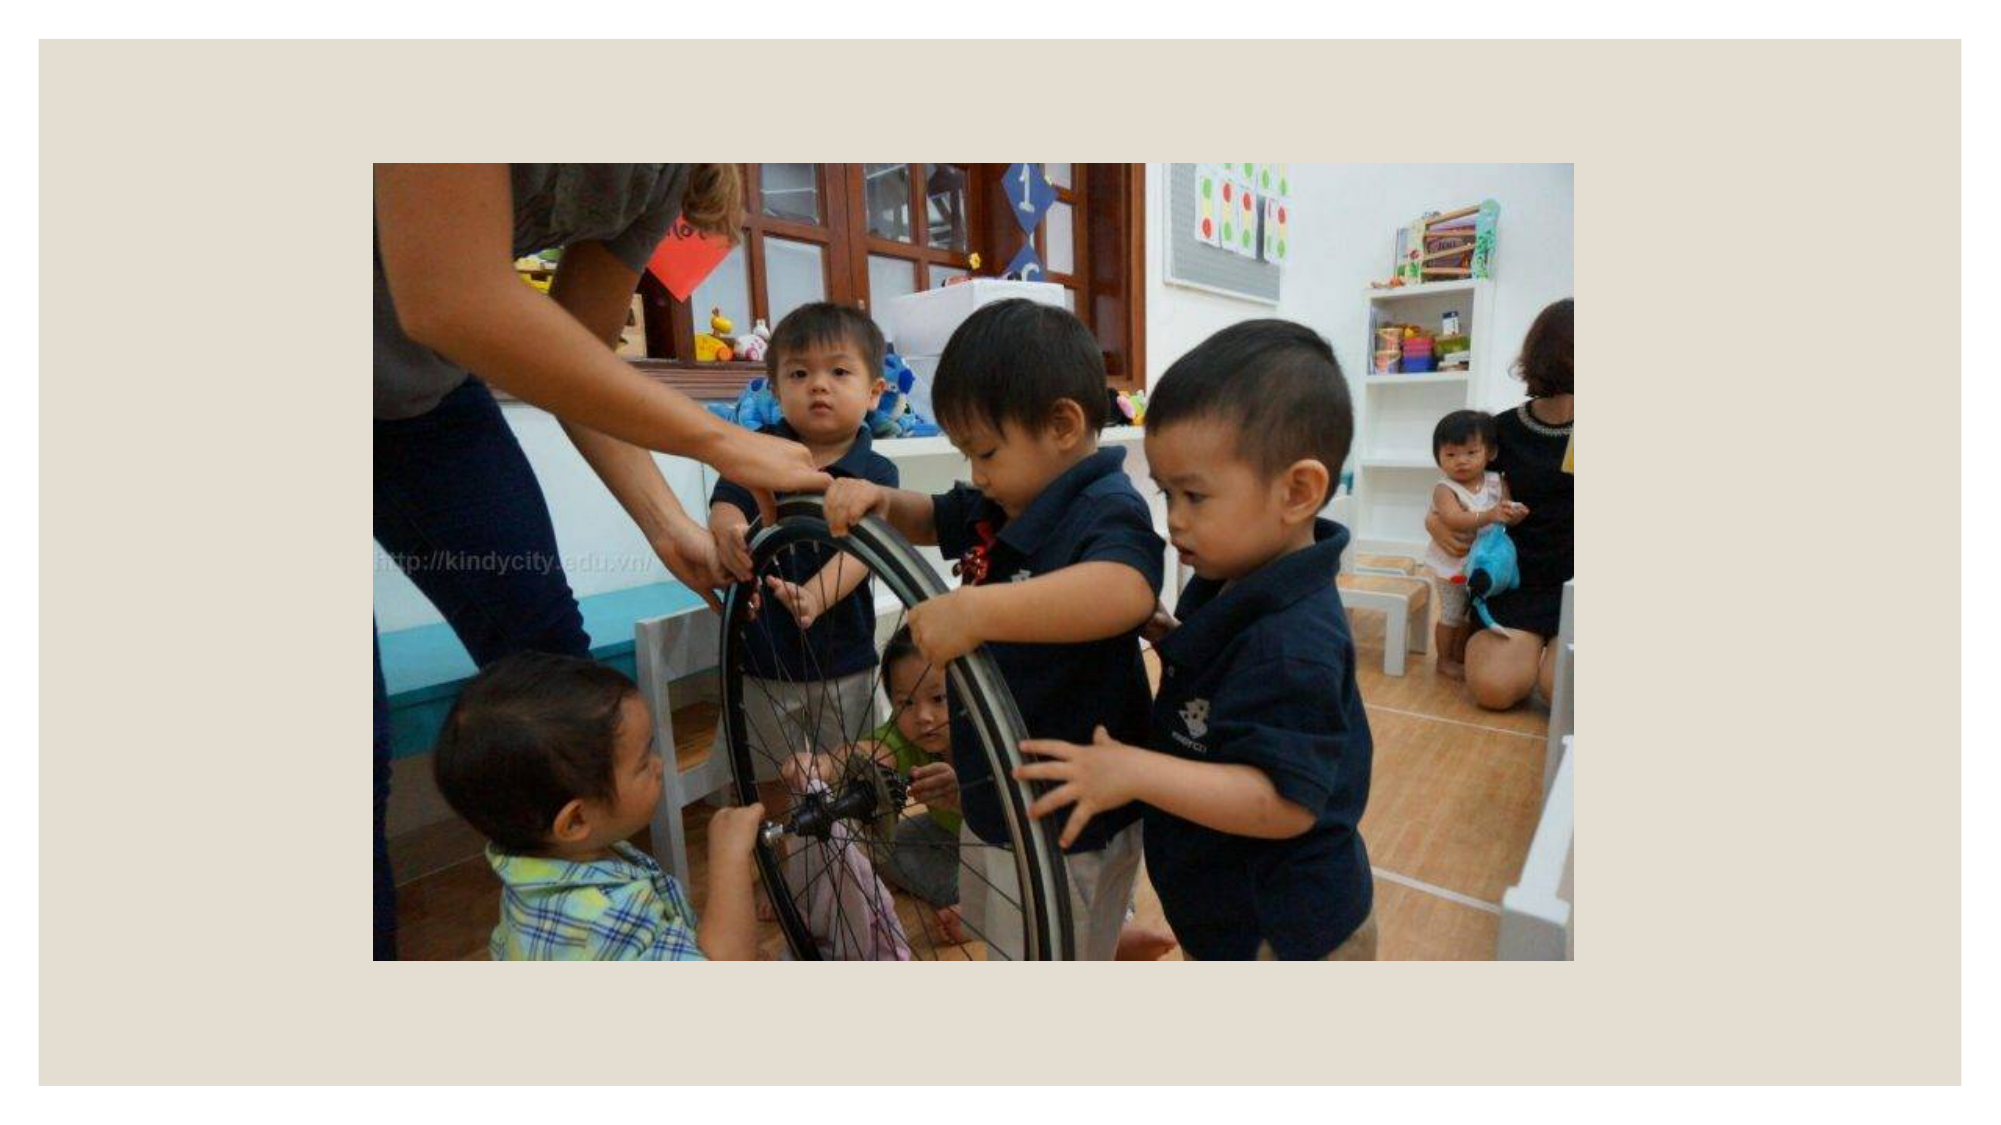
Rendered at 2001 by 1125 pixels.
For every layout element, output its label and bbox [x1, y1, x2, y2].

picture [373, 163, 1574, 961]
